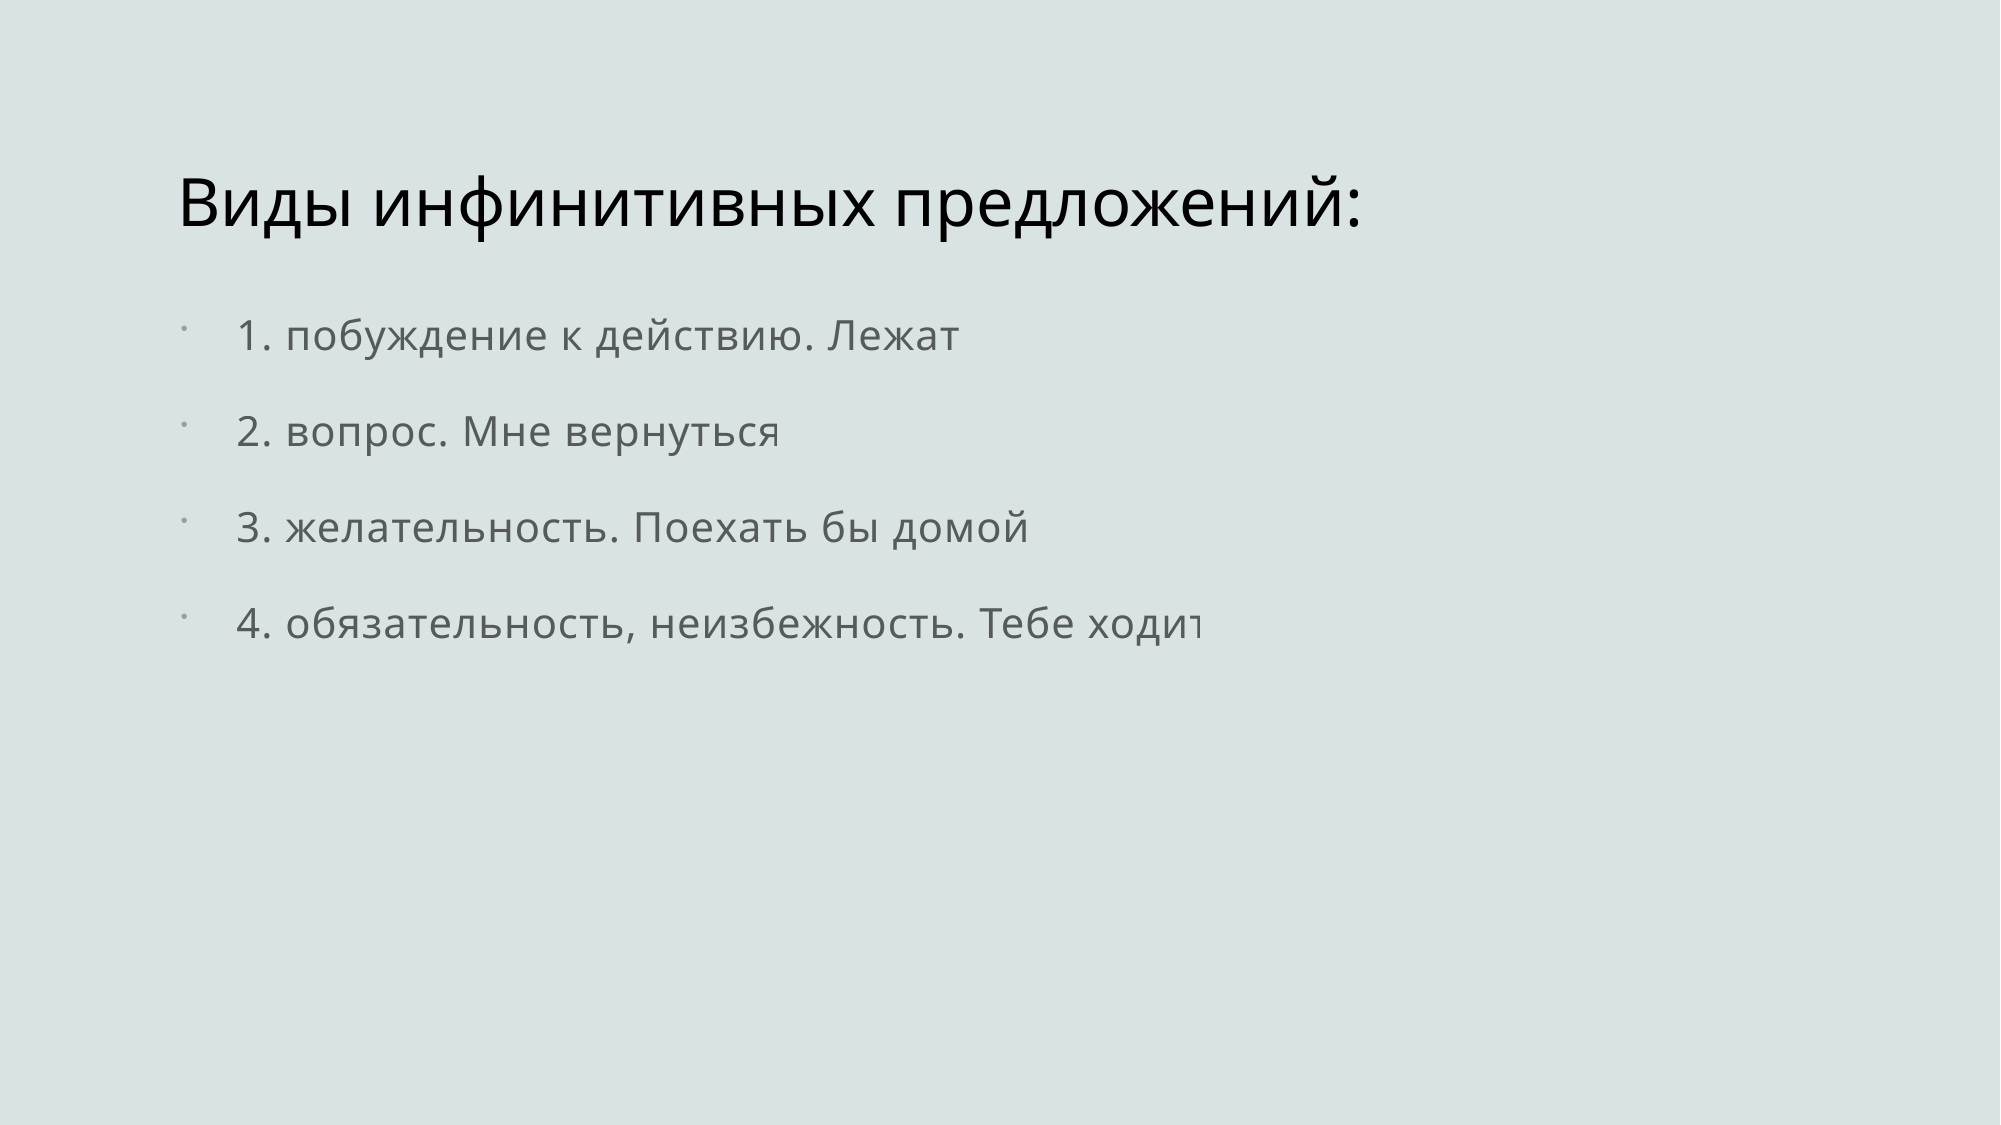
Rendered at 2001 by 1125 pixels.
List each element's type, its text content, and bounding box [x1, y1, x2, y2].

title Виды инфинитивных предложений: [162, 64, 1838, 248]
list 1. побуждение к действию. Лежать! 2. вопрос. Мне вернуться? 3. желательность. Поехать бы домой… 4. обязательность, неизбежность. Тебе ходить. [162, 276, 1838, 940]
